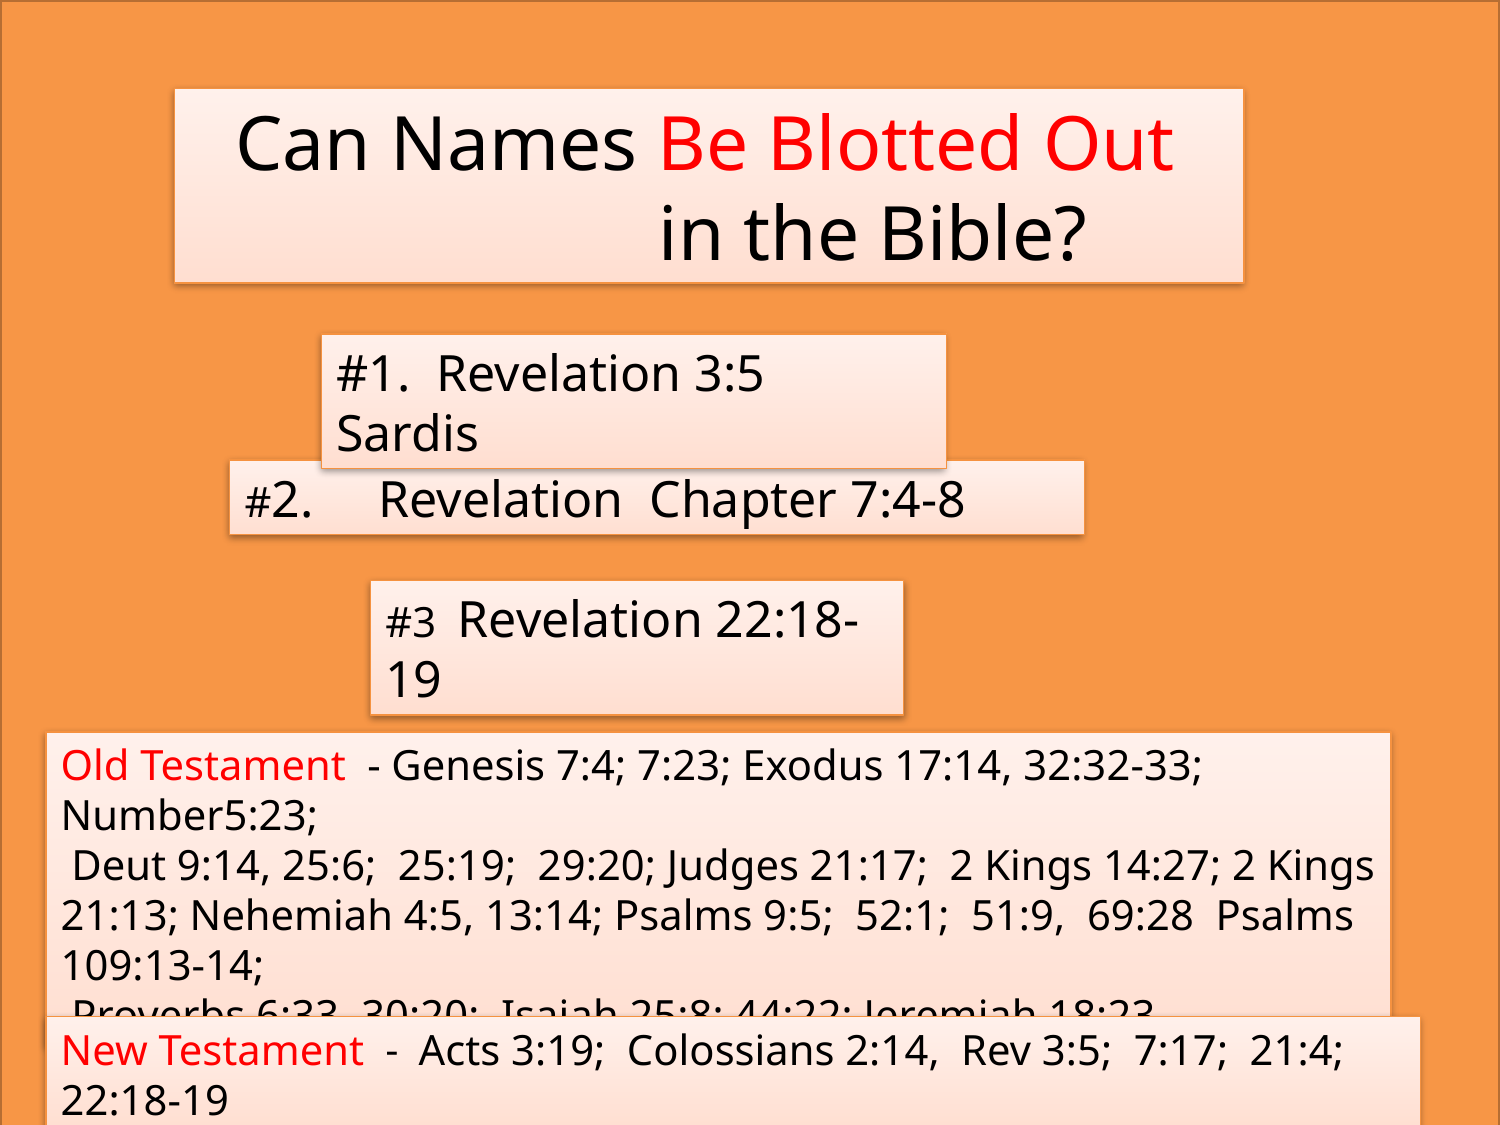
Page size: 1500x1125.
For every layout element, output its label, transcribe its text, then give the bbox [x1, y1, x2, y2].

text_box New Testament - Acts 3:19; Colossians 2:14, Rev 3:5; 7:17; 21:4; 22:18-19 [45, 1016, 1421, 1125]
text_box Old Testament - Genesis 7:4; 7:23; Exodus 17:14, 32:32-33; Number5:23; Deut 9:14, 25:6; 25:19; 29:20; Judges 21:17; 2 Kings 14:27; 2 Kings 21:13; Nehemiah 4:5, 13:14; Psalms 9:5; 52:1; 51:9, 69:28 Psalms 109:13-14; Proverbs 6:33, 30:20; Isaiah 25:8; 44:22; Jeremiah 18:23, [45, 731, 1392, 1015]
text_box [0, 0, 1500, 1125]
text_box #3 Revelation 22:18-19 [370, 580, 904, 716]
text_box #2. Revelation Chapter 7:4-8 [229, 459, 1085, 535]
text_box #1. Revelation 3:5 Sardis [321, 333, 947, 469]
text_box Can Names Be Blotted Out in the Bible? [174, 88, 1245, 284]
